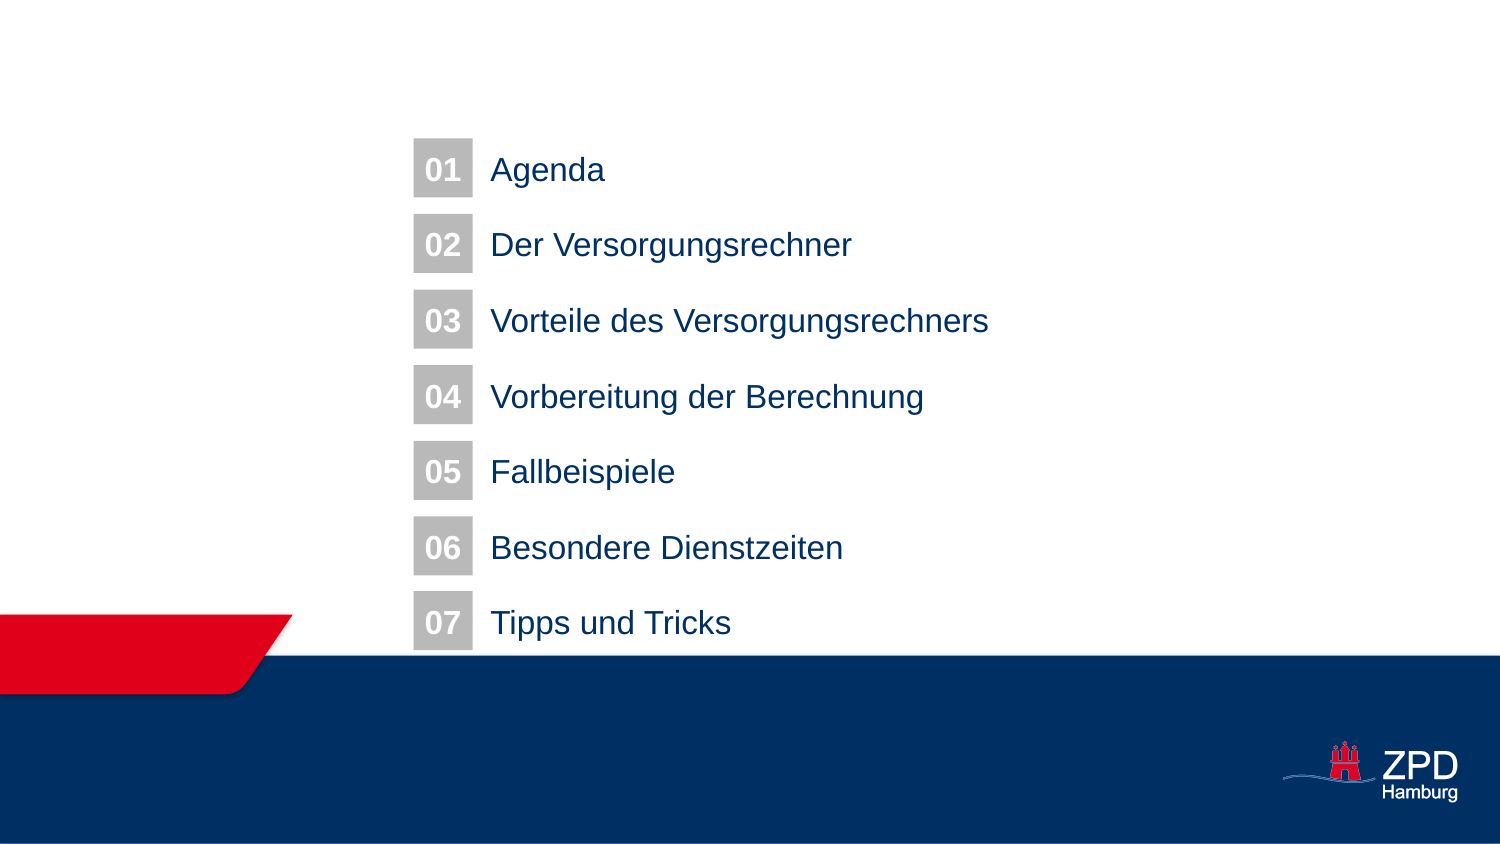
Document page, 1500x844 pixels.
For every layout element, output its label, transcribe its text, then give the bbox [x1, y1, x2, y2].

list 01 [413, 138, 473, 198]
list 04 [413, 365, 473, 425]
list 05 [413, 440, 473, 500]
list Besondere Dienstzeiten [490, 525, 1099, 567]
picture [1283, 740, 1458, 803]
list 06 [413, 516, 473, 576]
list Tipps und Tricks [490, 601, 1099, 642]
list Vorbereitung der Berechnung [490, 374, 1099, 415]
list Vorteile des Versorgungsrechners [490, 298, 1099, 340]
list 02 [413, 213, 473, 273]
list Fallbeispiele [490, 450, 1099, 491]
list Der Versorgungsrechner [490, 223, 1099, 264]
list 07 [413, 591, 473, 651]
list 03 [413, 289, 473, 349]
list Agenda [490, 147, 1099, 189]
